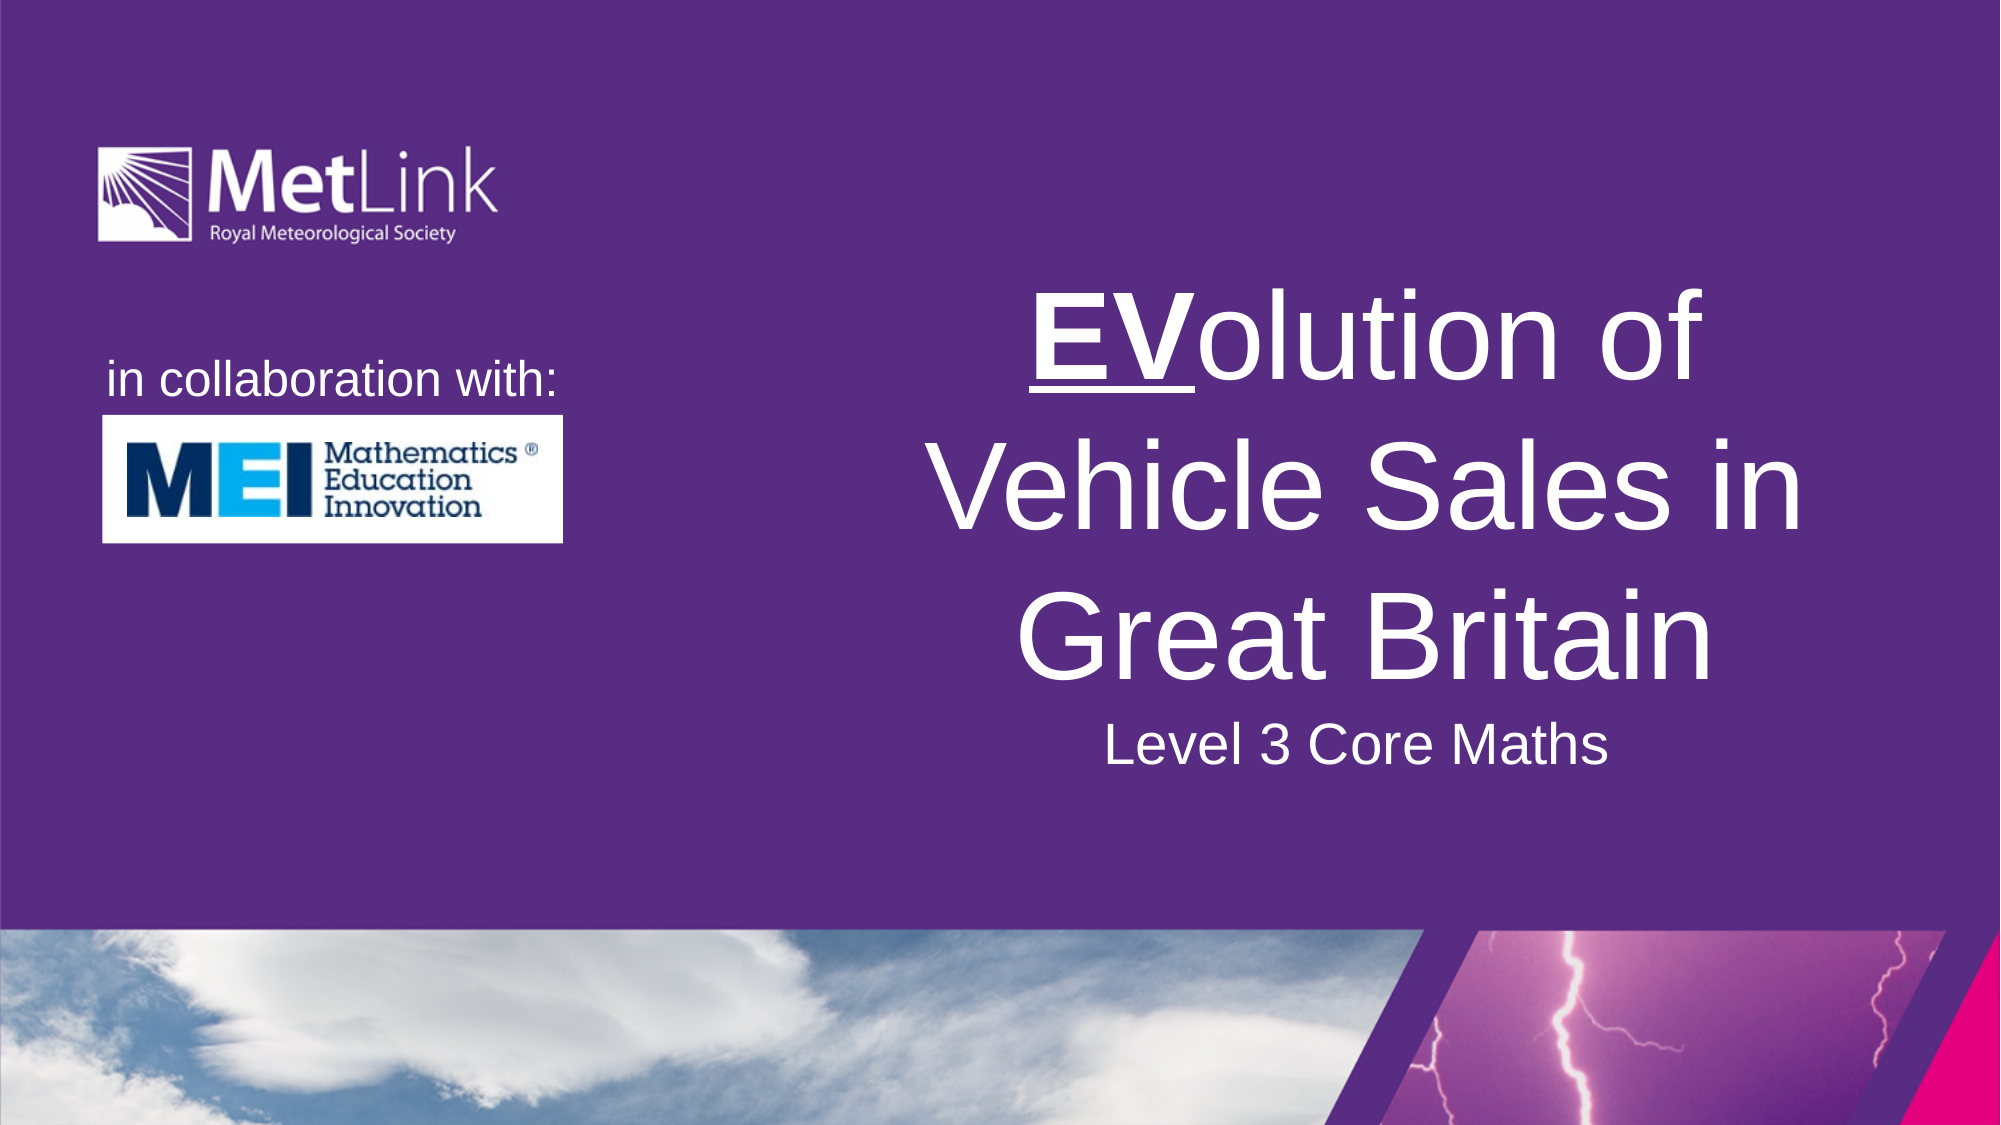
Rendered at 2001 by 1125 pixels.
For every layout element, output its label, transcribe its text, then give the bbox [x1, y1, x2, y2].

picture [0, 0, 2000, 1125]
title EVolution of Vehicle Sales in Great Britain [833, 317, 1898, 642]
list Level 3 Core Maths [863, 670, 1850, 813]
